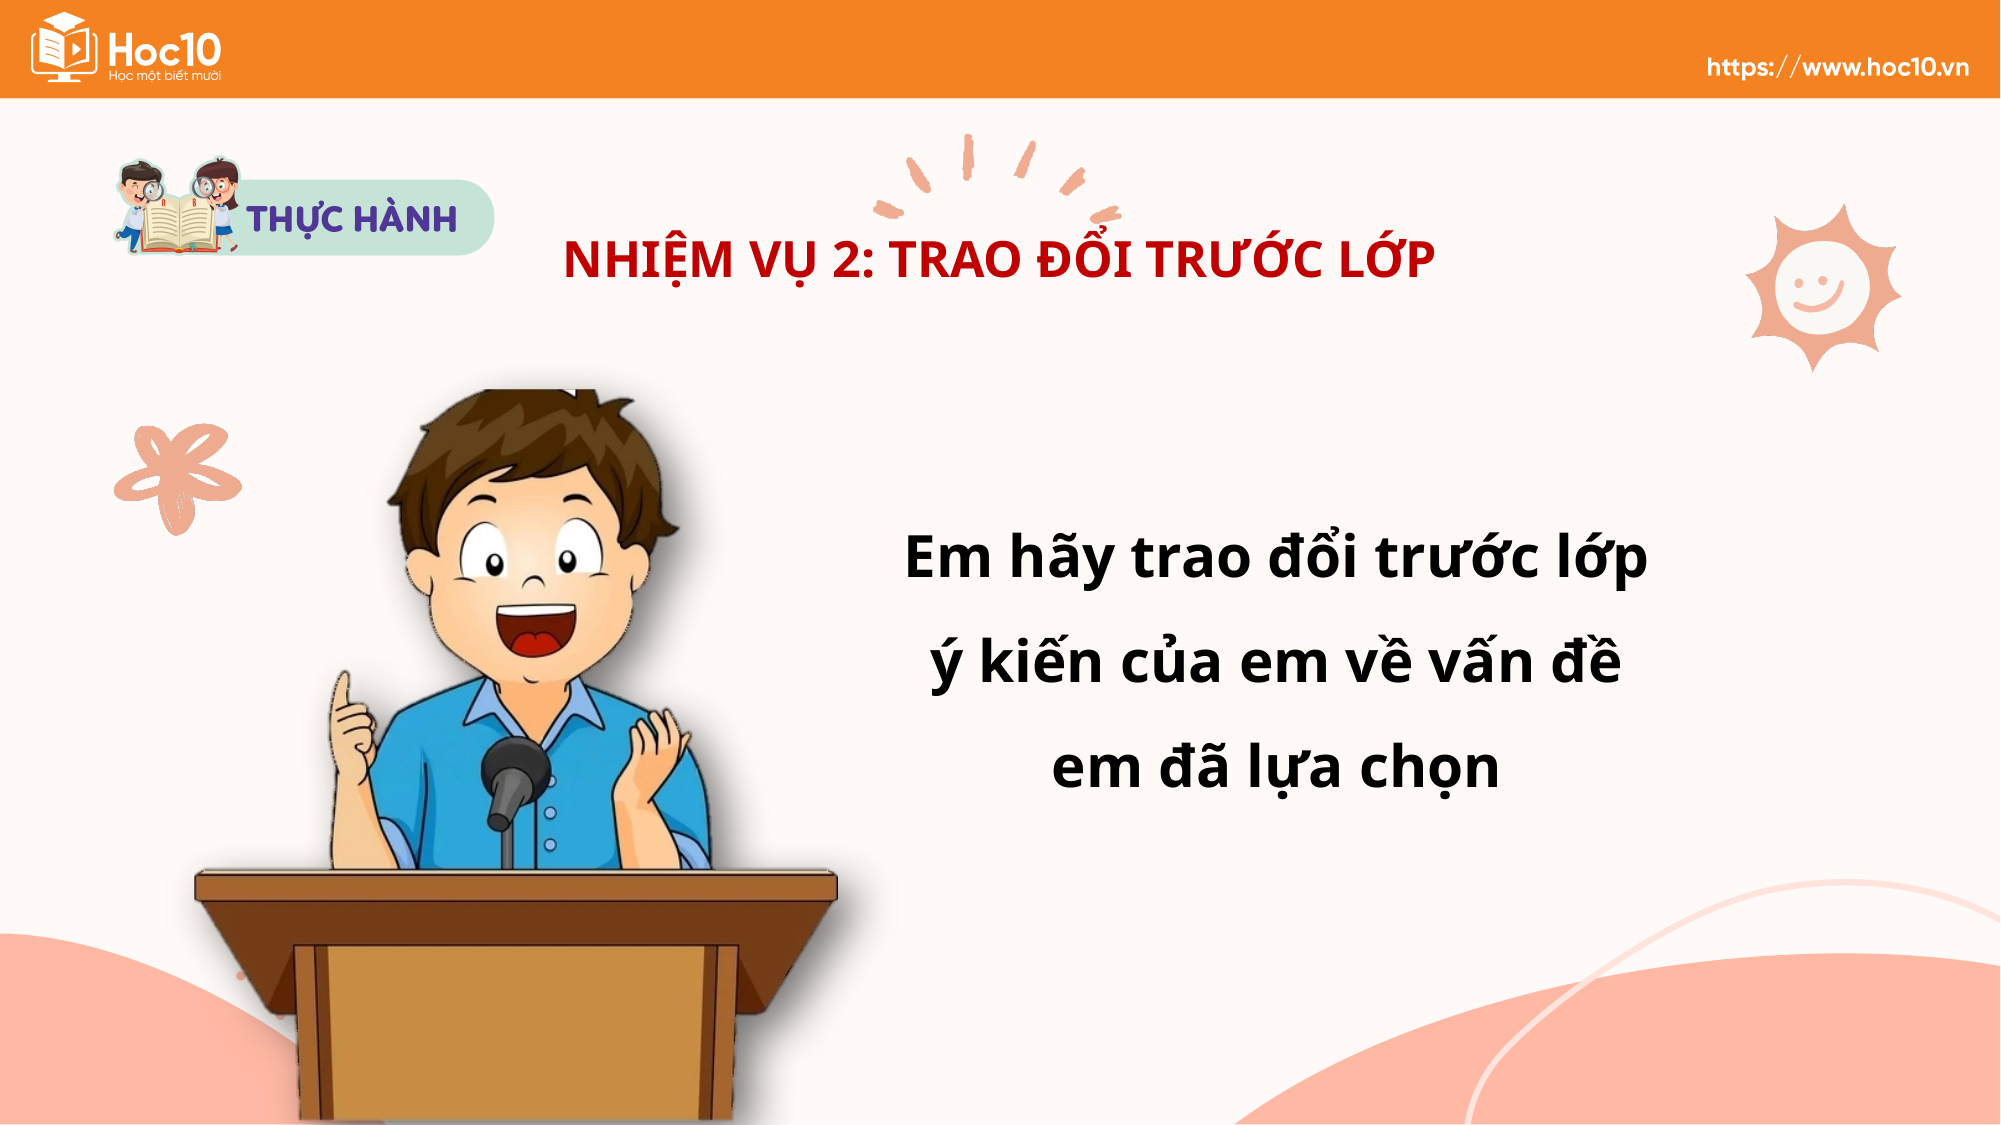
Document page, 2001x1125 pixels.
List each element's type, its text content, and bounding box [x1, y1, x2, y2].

text_box [1745, 203, 1902, 373]
text_box [871, 132, 1123, 222]
text_box Em hãy trao đổi trước lớp ý kiến của em về vấn đề em đã lựa chọn [871, 479, 1683, 805]
text_box [113, 422, 177, 536]
text_box NHIỆM VỤ 2: TRAO ĐỔI TRƯỚC LỚP [420, 222, 1580, 293]
picture [0, 0, 2001, 1125]
